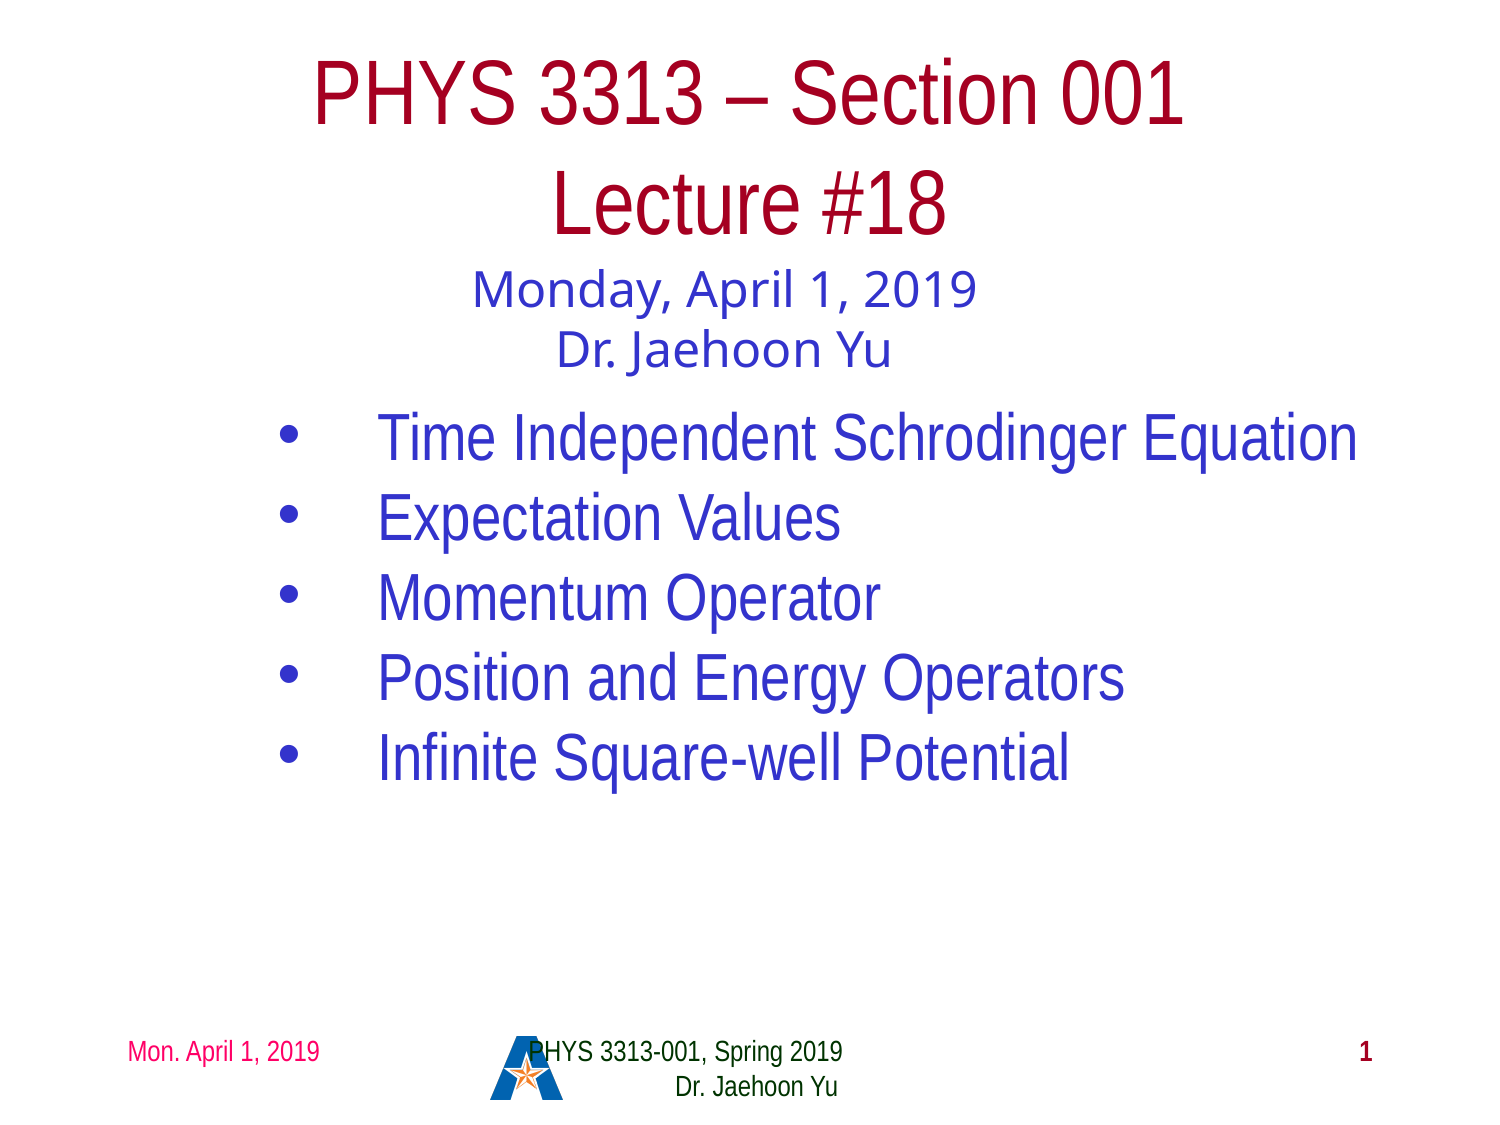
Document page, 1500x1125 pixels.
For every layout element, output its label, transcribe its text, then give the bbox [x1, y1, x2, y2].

footer PHYS 3313-001, Spring 2019 Dr. Jaehoon Yu [512, 1024, 988, 1101]
picture [490, 1036, 512, 1100]
text_box Monday, April 1, 2019 Dr. Jaehoon Yu [456, 249, 993, 385]
slide_number 1 [1074, 1024, 1388, 1101]
text_box Time Independent Schrodinger Equation Expectation Values Momentum Operator Position and Energy Operators Infinite Square-well Potential [262, 386, 1437, 977]
title PHYS 3313 – Section 001 Lecture #18 [112, 73, 1388, 212]
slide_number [112, 1024, 426, 1101]
